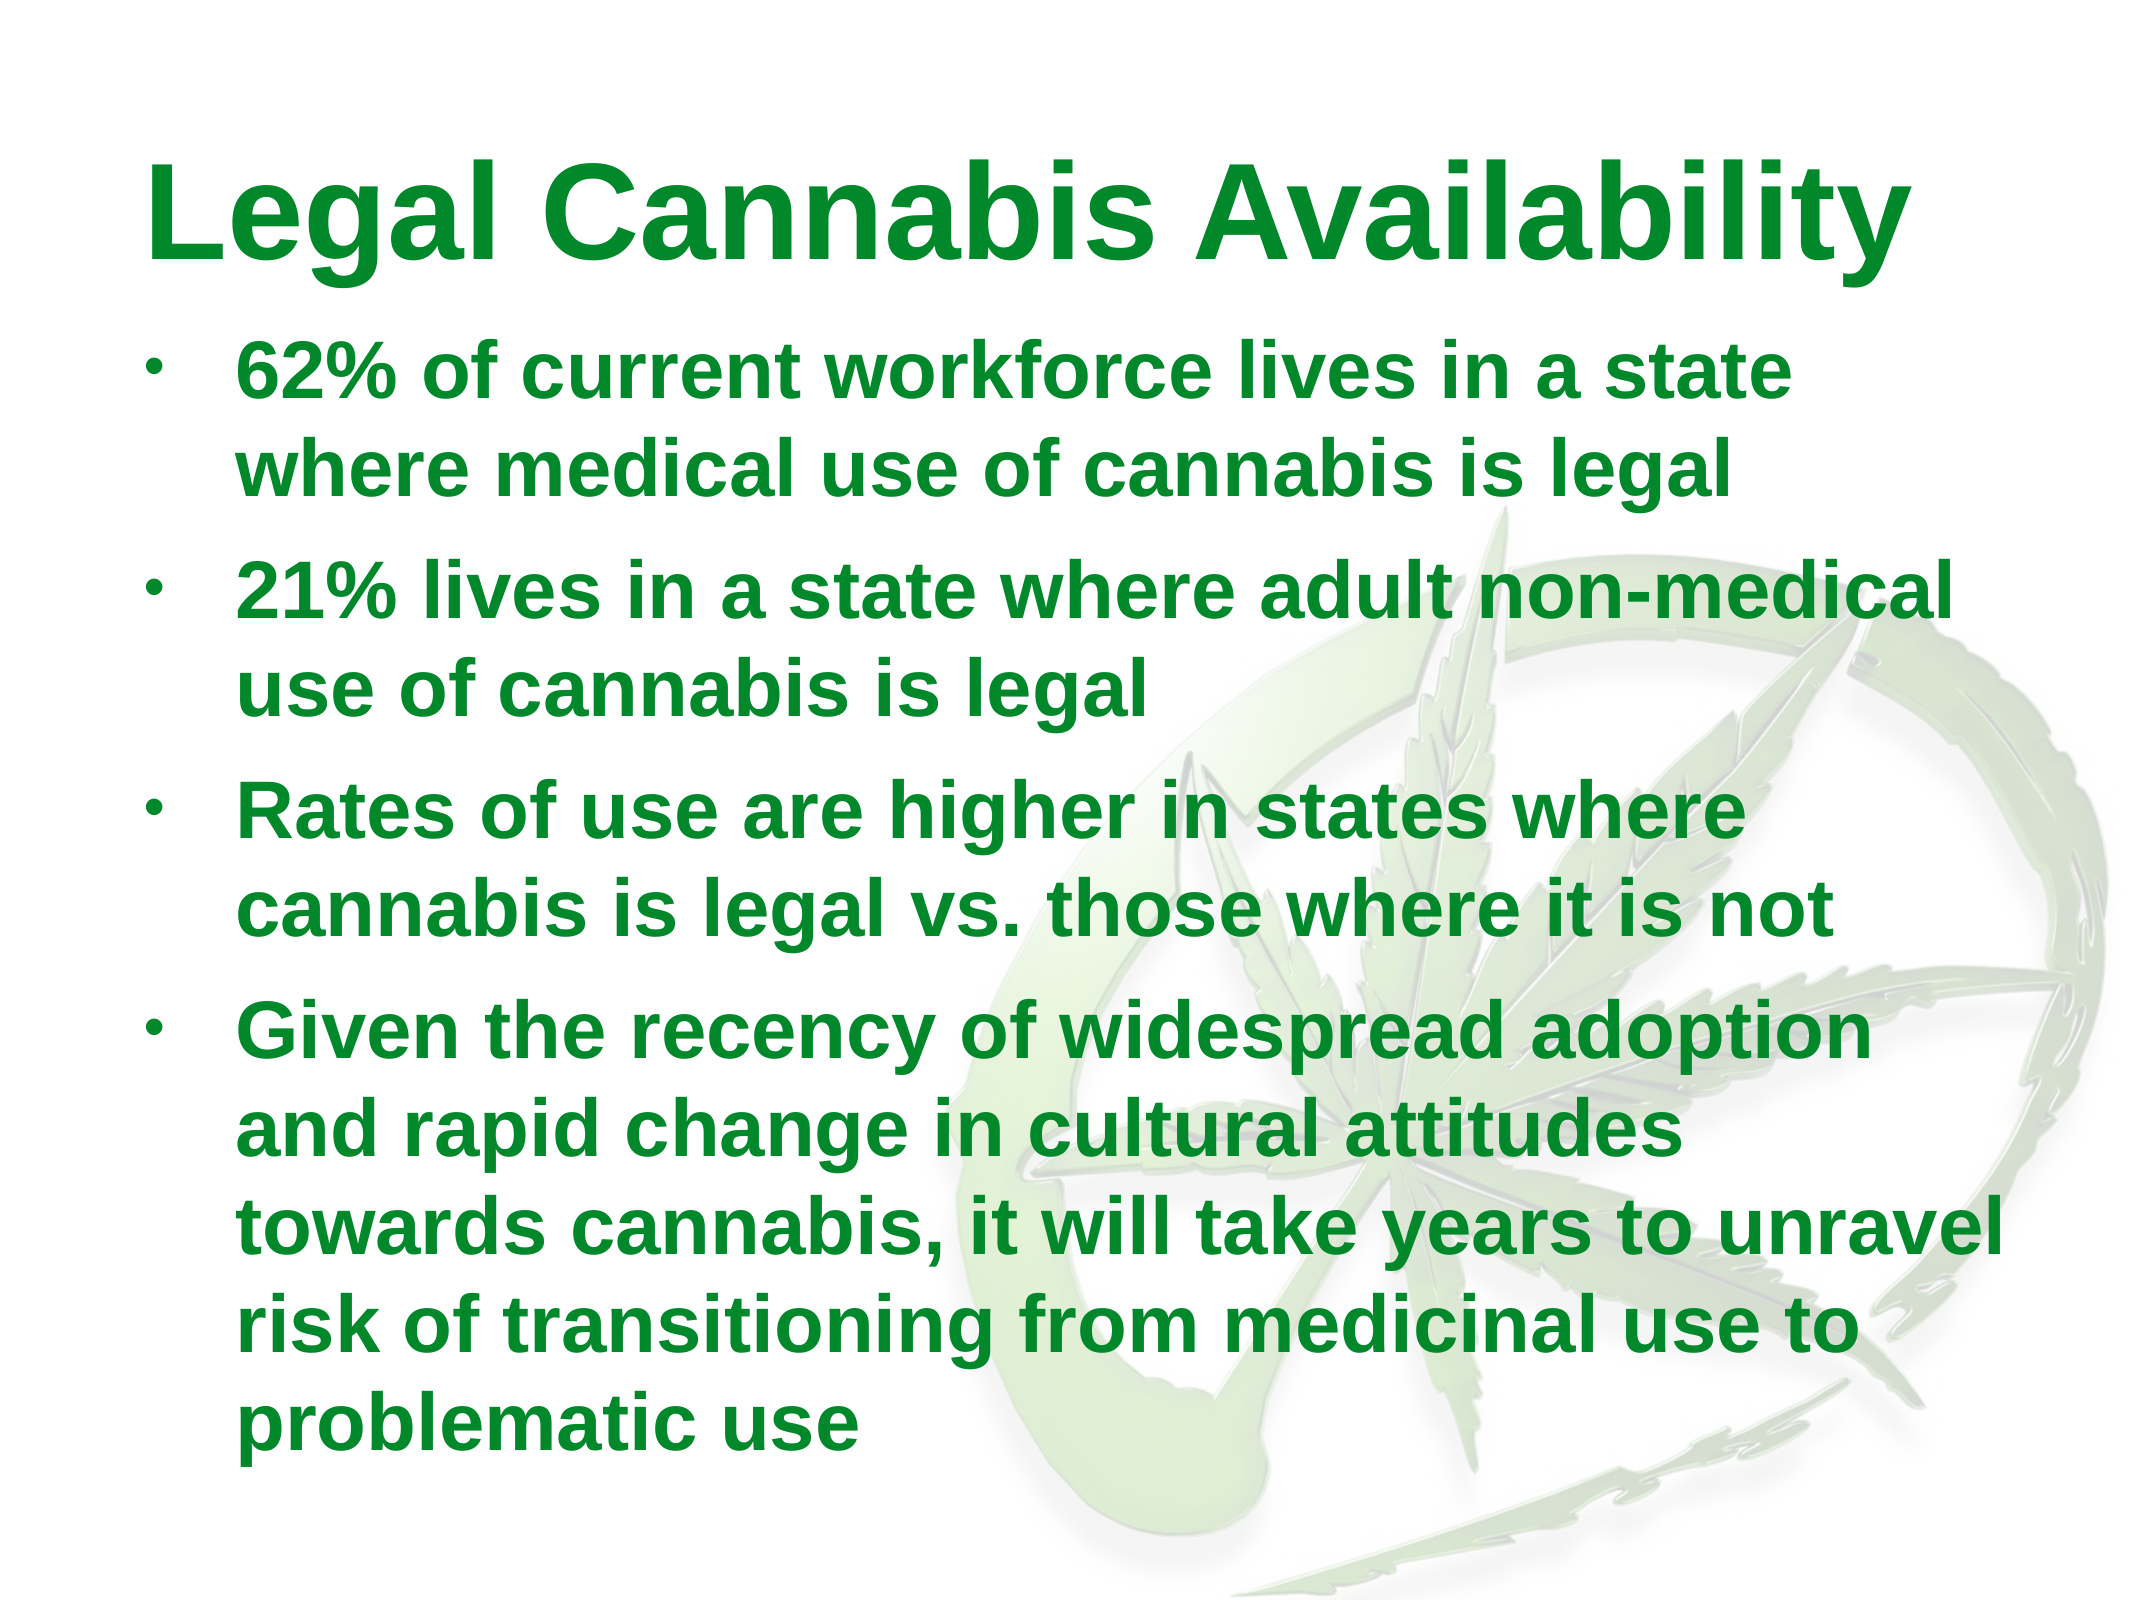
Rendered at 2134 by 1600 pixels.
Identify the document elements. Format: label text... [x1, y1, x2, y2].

picture [911, 503, 2134, 1600]
list 62% of current workforce lives in a state where medical use of cannabis is legal 21% lives in a state where adult non-medical use of cannabis is legal Rates of use are higher in states where cannabis is legal vs. those where it is not Given the recency of widespread adoption and rapid change in cultural attitudes towards cannabis, it will take years to unravel risk of transitioning from medicinal use to problematic use [142, 316, 2013, 1473]
title Legal Cannabis Availability [142, 53, 2067, 288]
